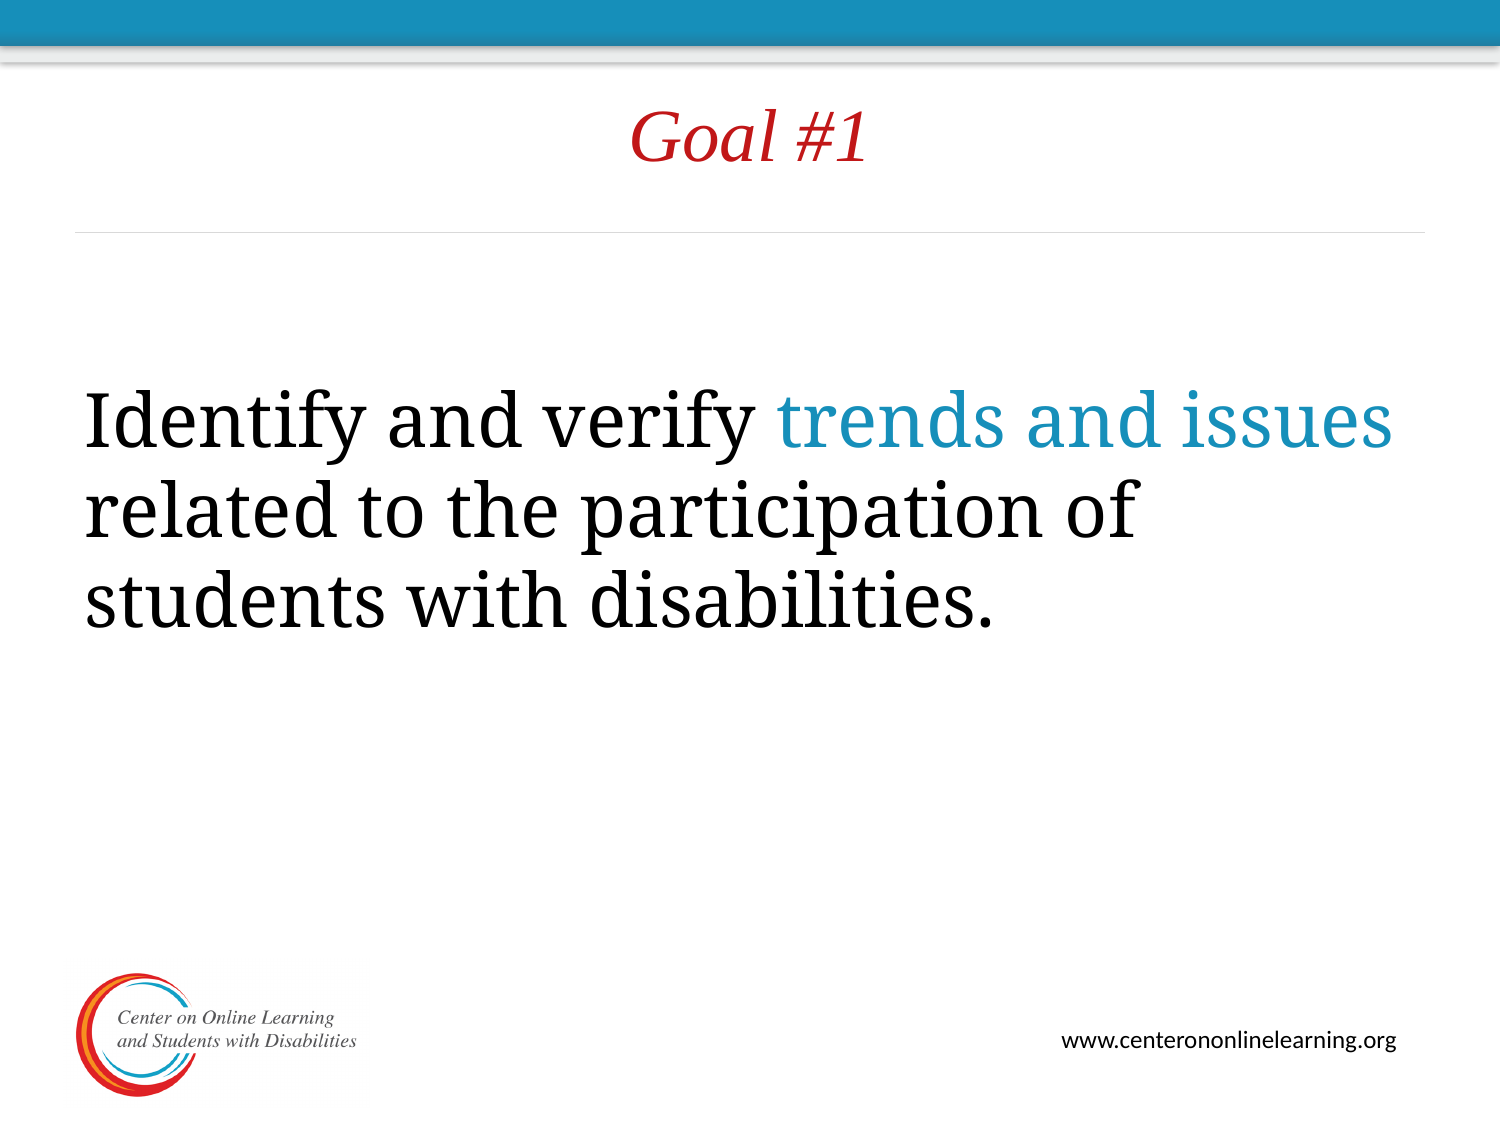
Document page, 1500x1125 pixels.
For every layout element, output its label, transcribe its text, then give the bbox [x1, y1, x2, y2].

title Goal #1 [75, 78, 1425, 233]
list Identify and verify trends and issues related to the participation of students with disabilities. [62, 365, 1442, 1125]
